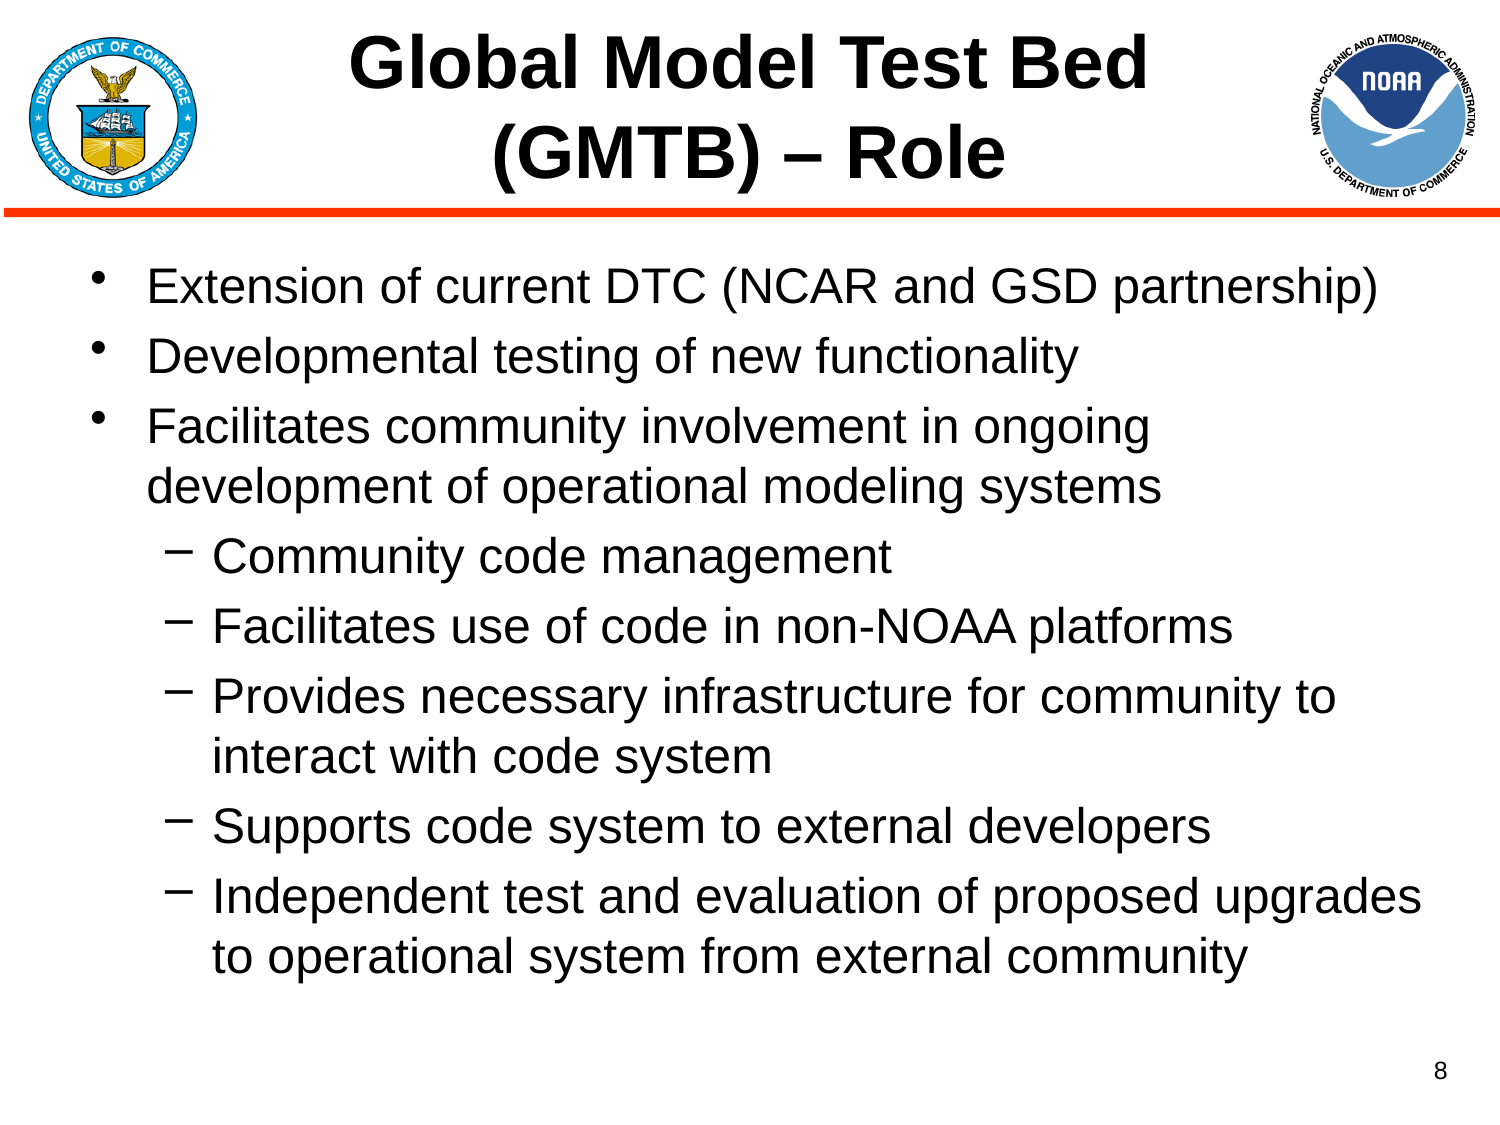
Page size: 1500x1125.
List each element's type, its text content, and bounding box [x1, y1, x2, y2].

title Global Model Test Bed (GMTB) – Role [237, 32, 1263, 176]
picture [25, 35, 199, 200]
picture [1311, 34, 1475, 197]
list Extension of current DTC (NCAR and GSD partnership) Developmental testing of new functionality Facilitates community involvement in ongoing development of operational modeling systems Community code management Facilitates use of code in non-NOAA platforms Provides necessary infrastructure for community to interact with code system Supports code system to external developers Independent test and evaluation of proposed upgrades to operational system from external community [74, 245, 1447, 1002]
